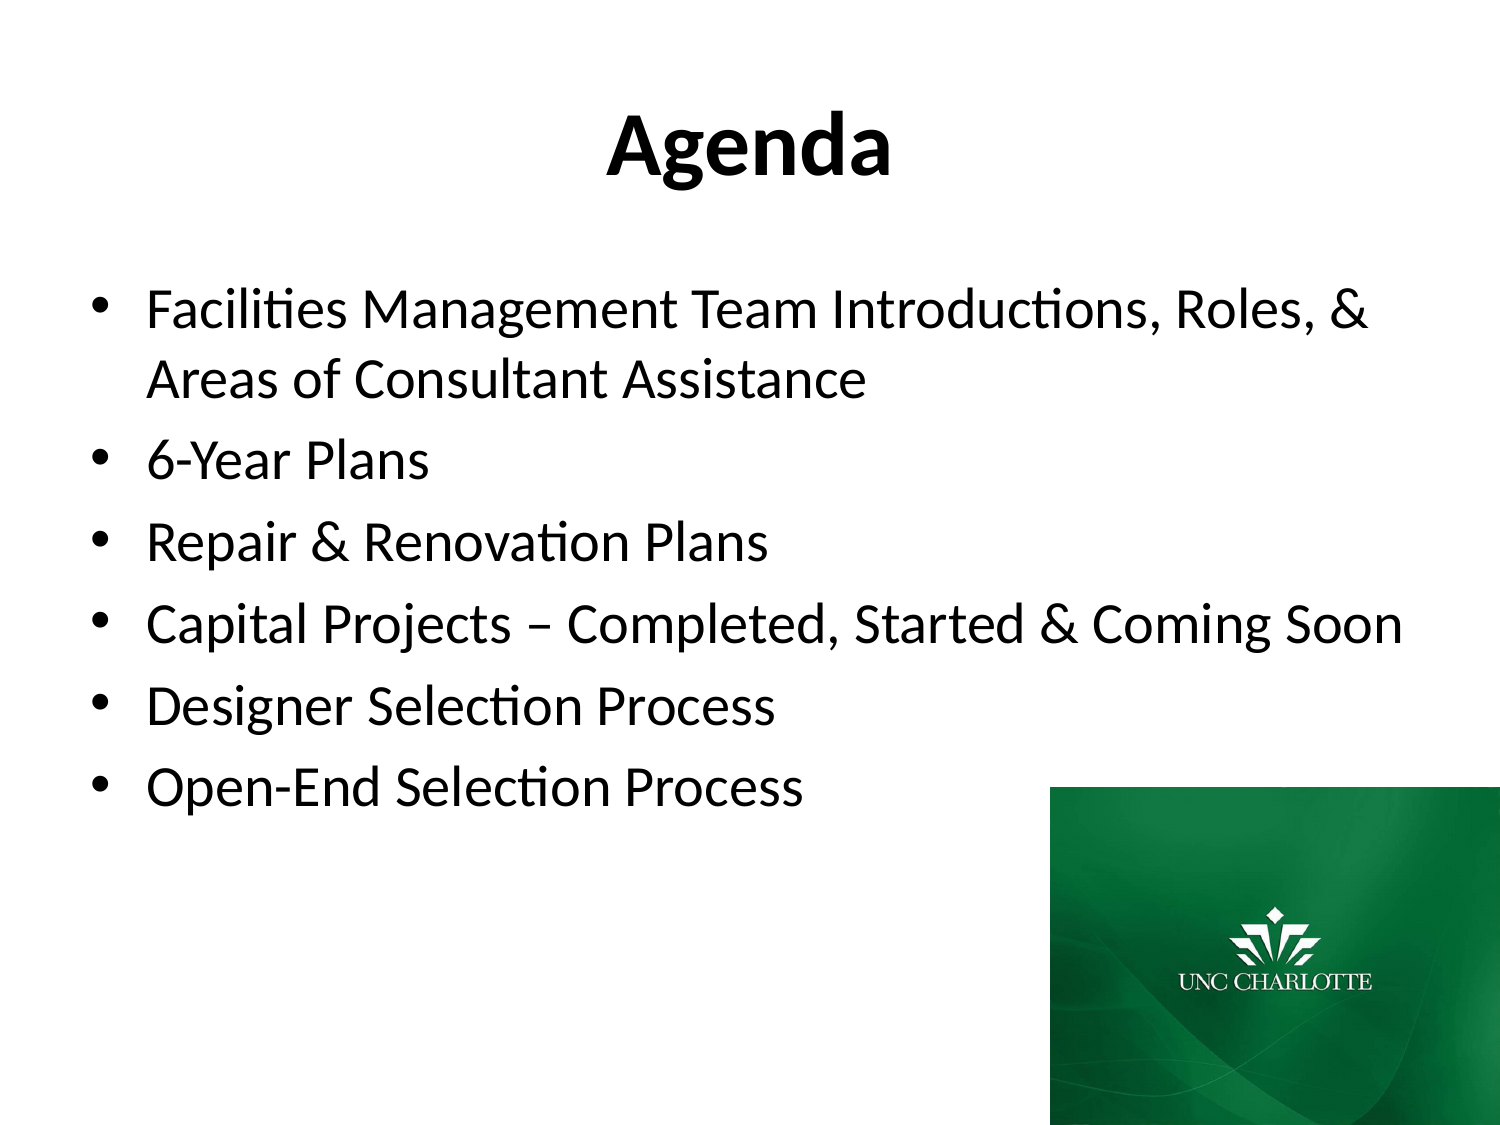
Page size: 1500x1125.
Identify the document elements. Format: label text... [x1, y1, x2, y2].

list Facilities Management Team Introductions, Roles, & Areas of Consultant Assistance 6-Year Plans Repair & Renovation Plans Capital Projects – Completed, Started & Coming Soon Designer Selection Process Open-End Selection Process [75, 262, 1425, 1005]
picture [1050, 787, 1500, 1125]
title Agenda [75, 45, 1425, 233]
